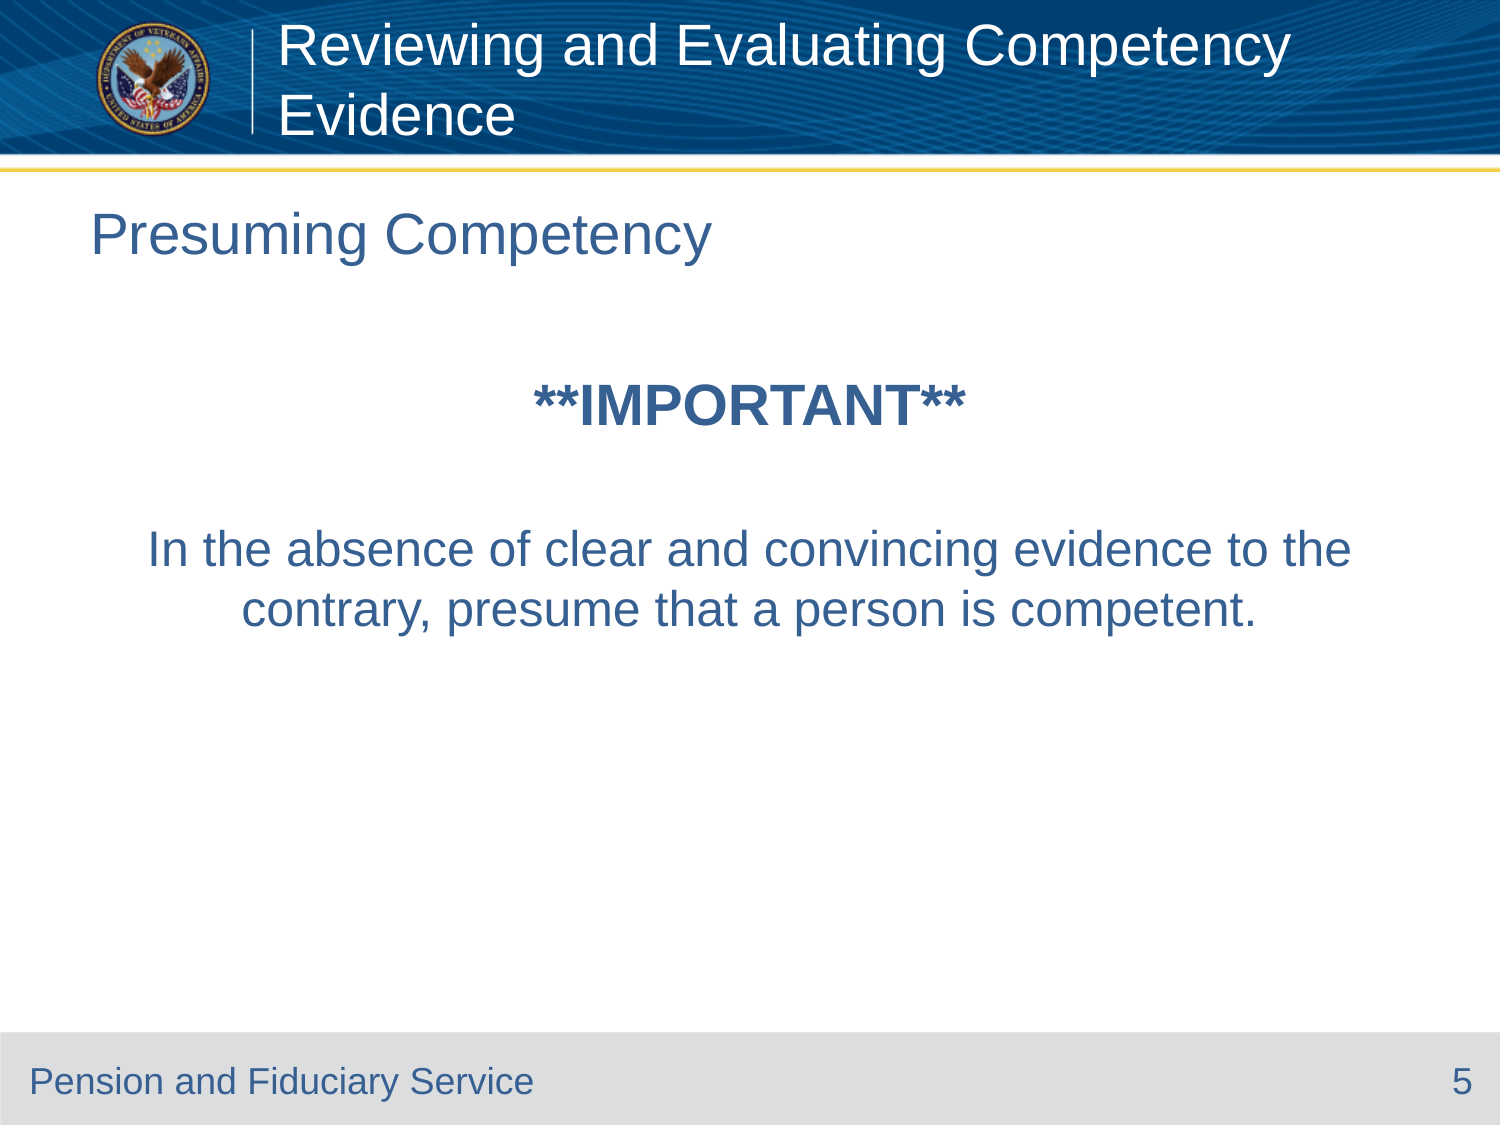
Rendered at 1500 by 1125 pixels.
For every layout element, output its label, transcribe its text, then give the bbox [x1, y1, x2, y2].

title Presuming Competency [75, 200, 1250, 263]
slide_number 5 [1137, 1050, 1488, 1110]
list **IMPORTANT** In the absence of clear and convincing evidence to the contrary, presume that a person is competent. [75, 287, 1425, 1005]
picture [0, 0, 1500, 172]
text_box Reviewing and Evaluating Competency Evidence [262, 0, 1500, 155]
picture [0, 1032, 1500, 1125]
